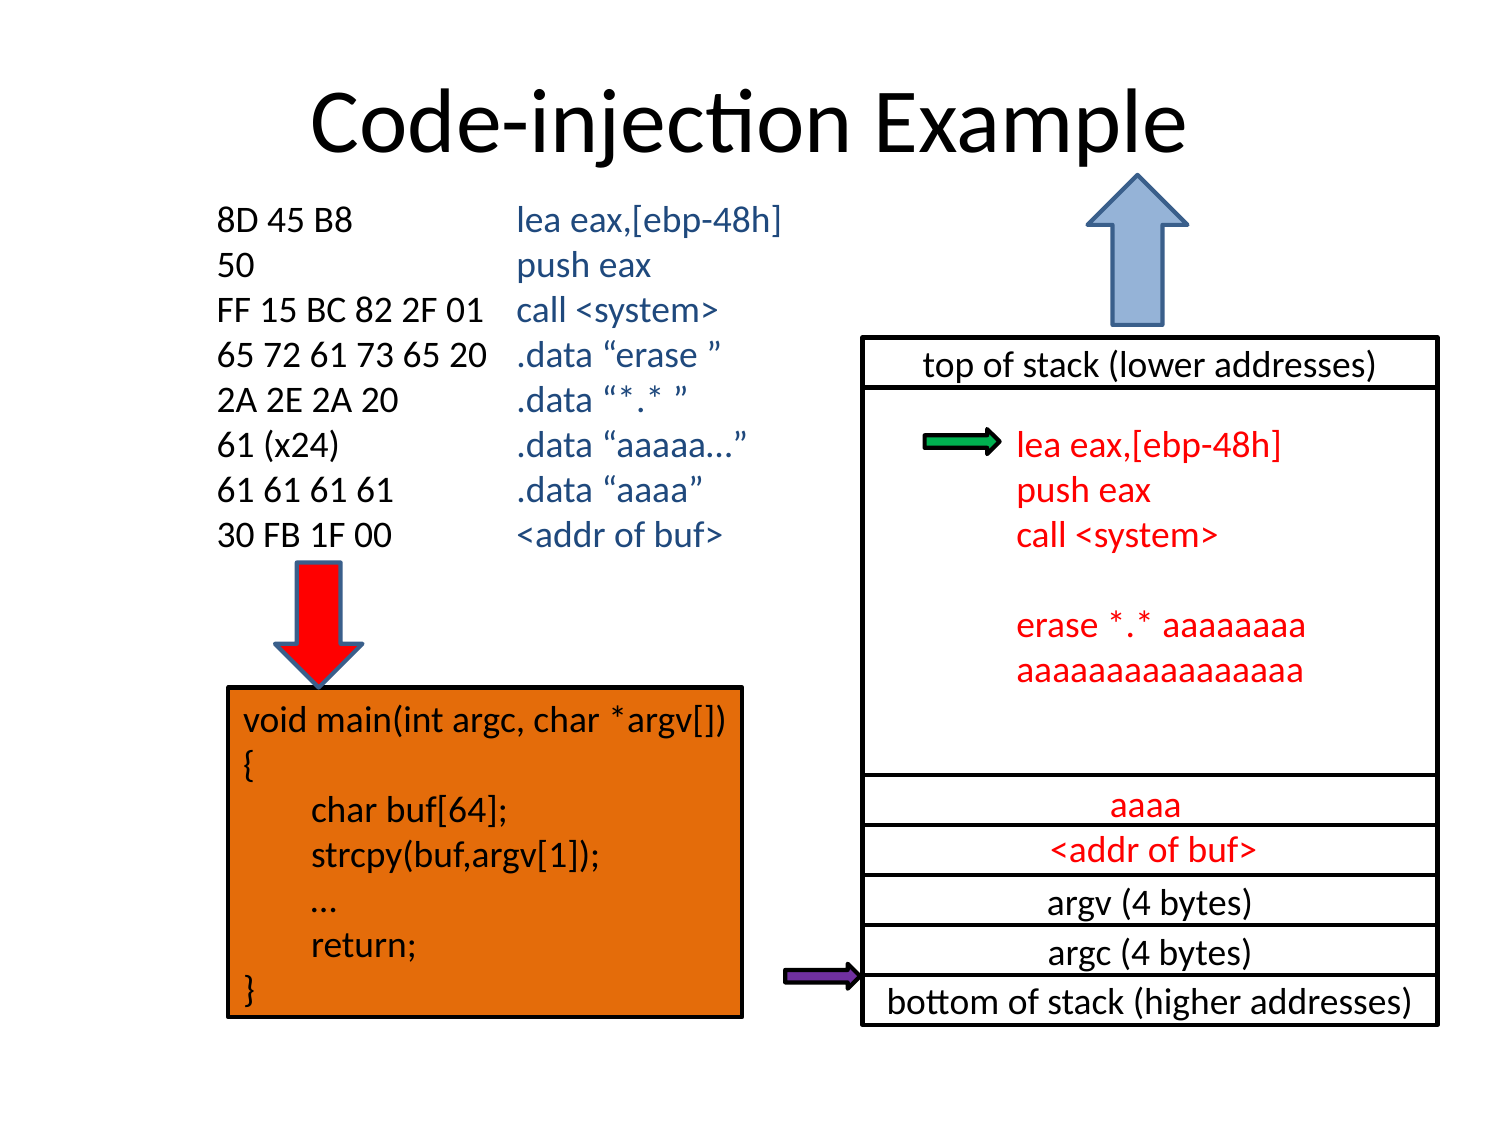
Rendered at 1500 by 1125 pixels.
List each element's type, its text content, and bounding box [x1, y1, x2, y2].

title Code-injection Example [75, 45, 1425, 188]
text_box void main(int argc, char *argv[]) { char buf[64]; strcpy(buf,argv[1]); … return; } [228, 687, 743, 1018]
text_box lea eax,[ebp-48h] push eax call <system> .data “erase ” .data “*.* ” .data “aaaaa…” .data “aaaa” <addr of buf> [506, 187, 798, 563]
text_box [199, 187, 505, 688]
text_box [783, 961, 857, 991]
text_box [862, 174, 1438, 1026]
